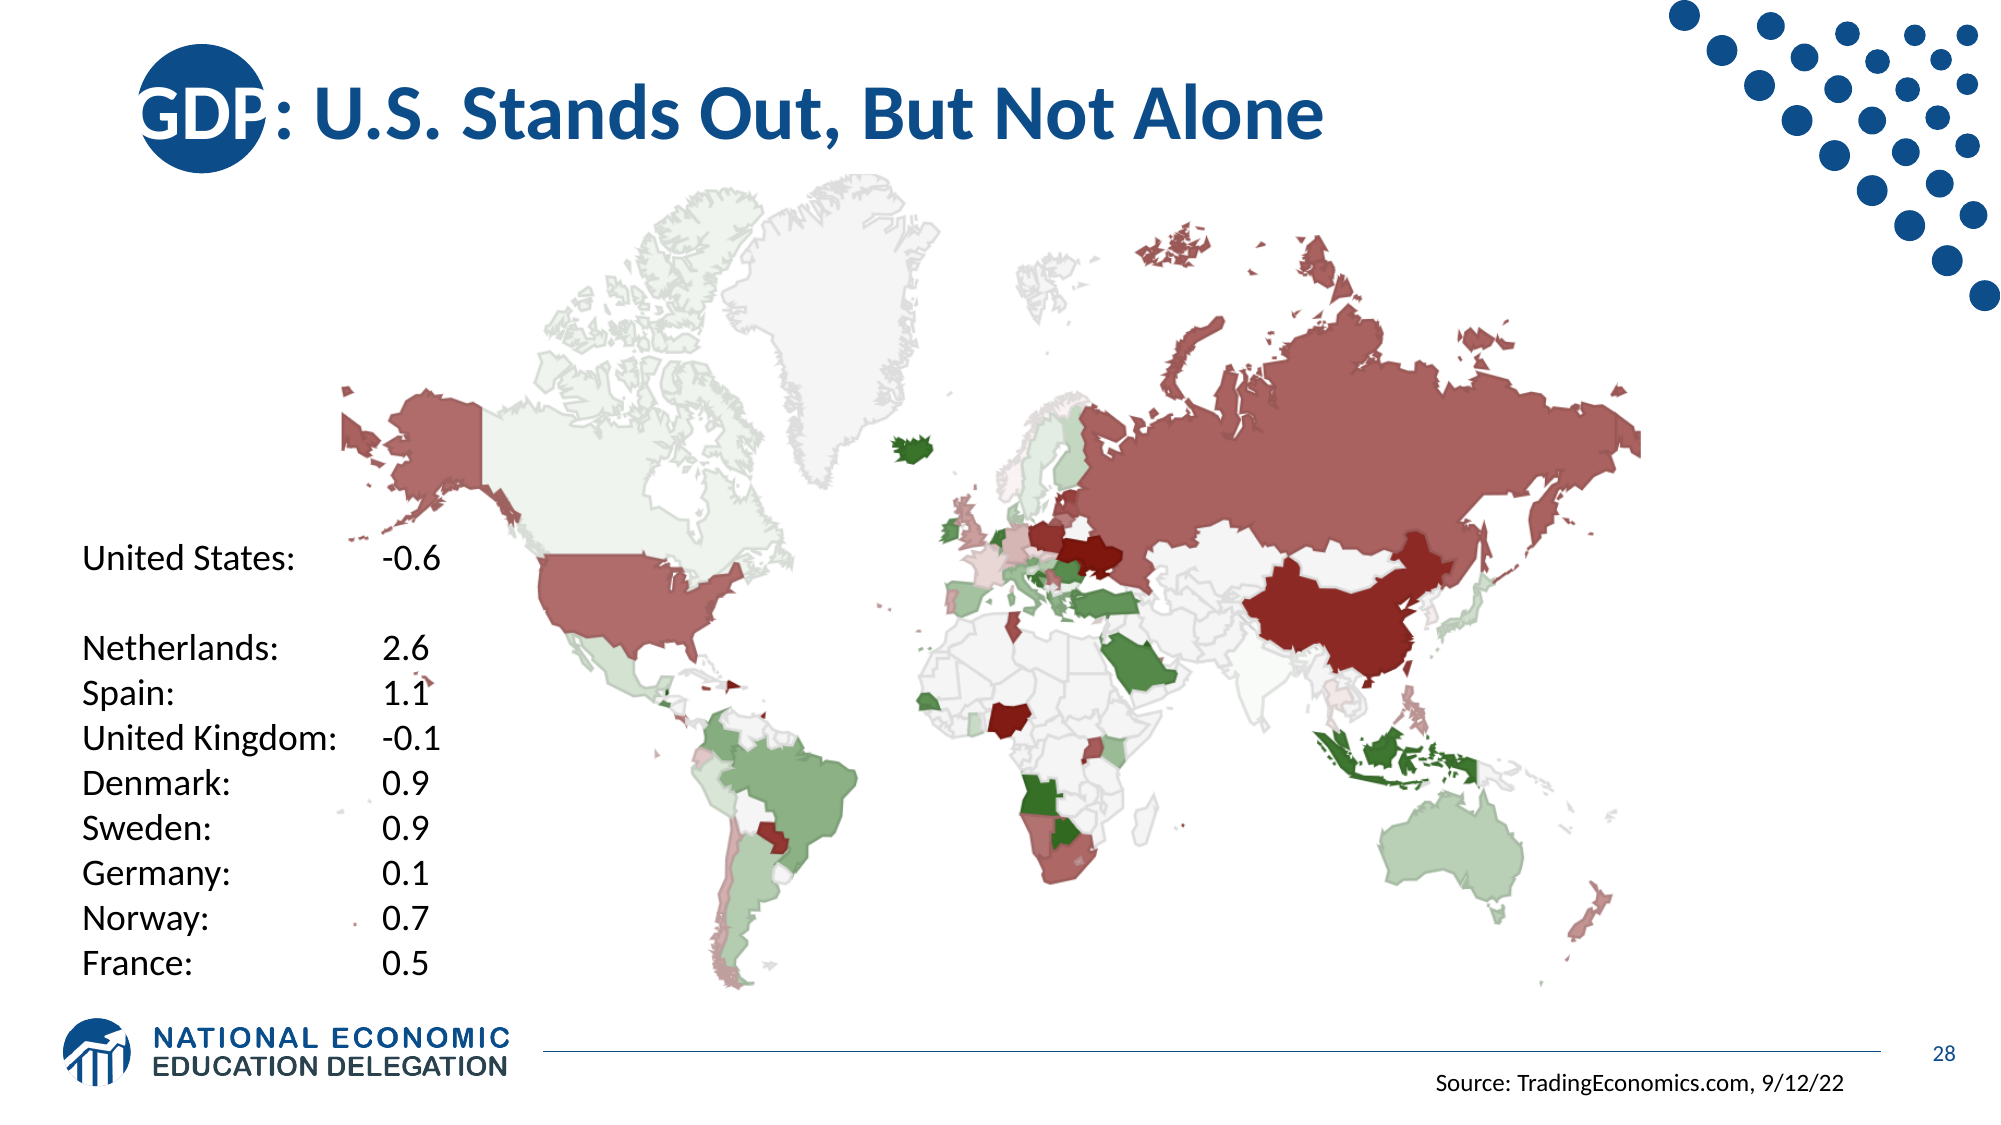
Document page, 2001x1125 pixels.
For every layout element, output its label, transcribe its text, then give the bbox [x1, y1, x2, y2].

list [321, 161, 1679, 1022]
title GDP: U.S. Stands Out, But Not Alone [115, 5, 1841, 223]
slide_number 28 [1521, 1022, 1972, 1082]
text_box United States: -0.6 Netherlands: 2.6 Spain: 1.1 United Kingdom: -0.1 Denmark: 0.9 Sweden: 0.9 Germany: 0.1 Norway: 0.7 France: 0.5 [67, 525, 456, 1036]
picture [55, 1013, 520, 1091]
text_box Source: TradingEconomics.com, 9/12/22 [1421, 1059, 1861, 1104]
